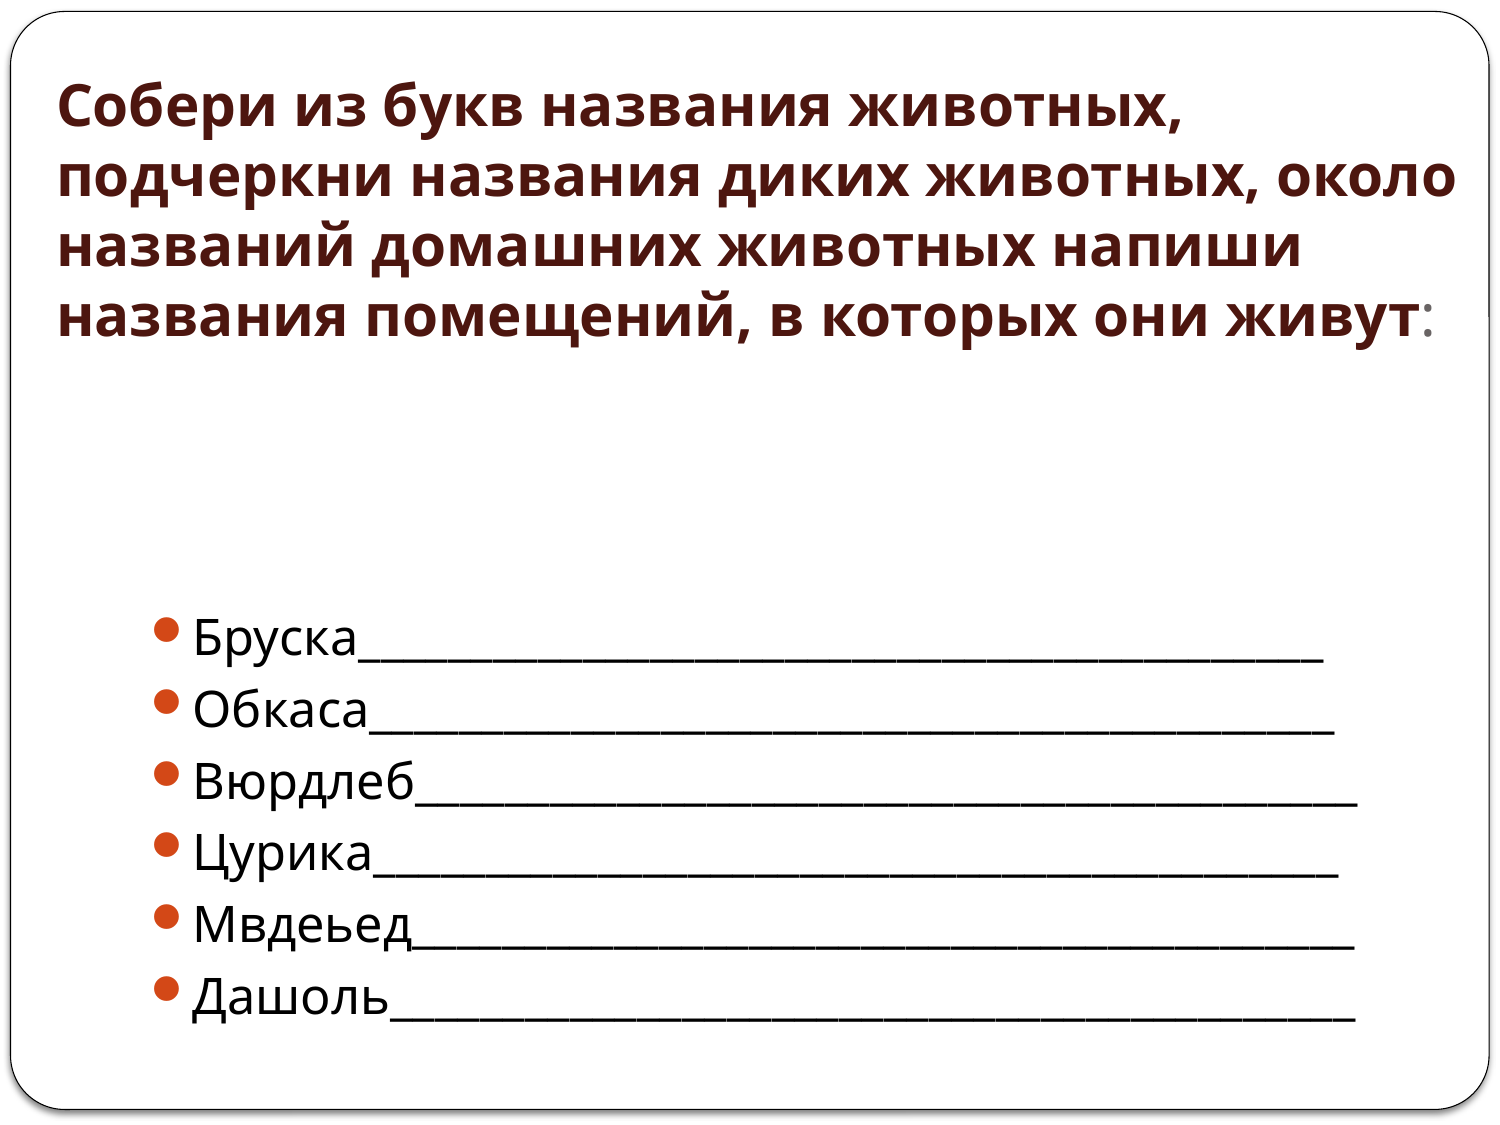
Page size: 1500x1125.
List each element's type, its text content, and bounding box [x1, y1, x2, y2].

title Собери из букв названия животных, подчеркни названия диких животных, около названий домашних животных напиши названия помещений, в которых они живут: [41, 54, 1500, 433]
list Бруска___________________________________________ Обкаса___________________________________________ Вюрдлеб__________________________________________ Цурика___________________________________________ Мвдеьед__________________________________________ Дашоль___________________________________________ [135, 597, 1386, 1047]
